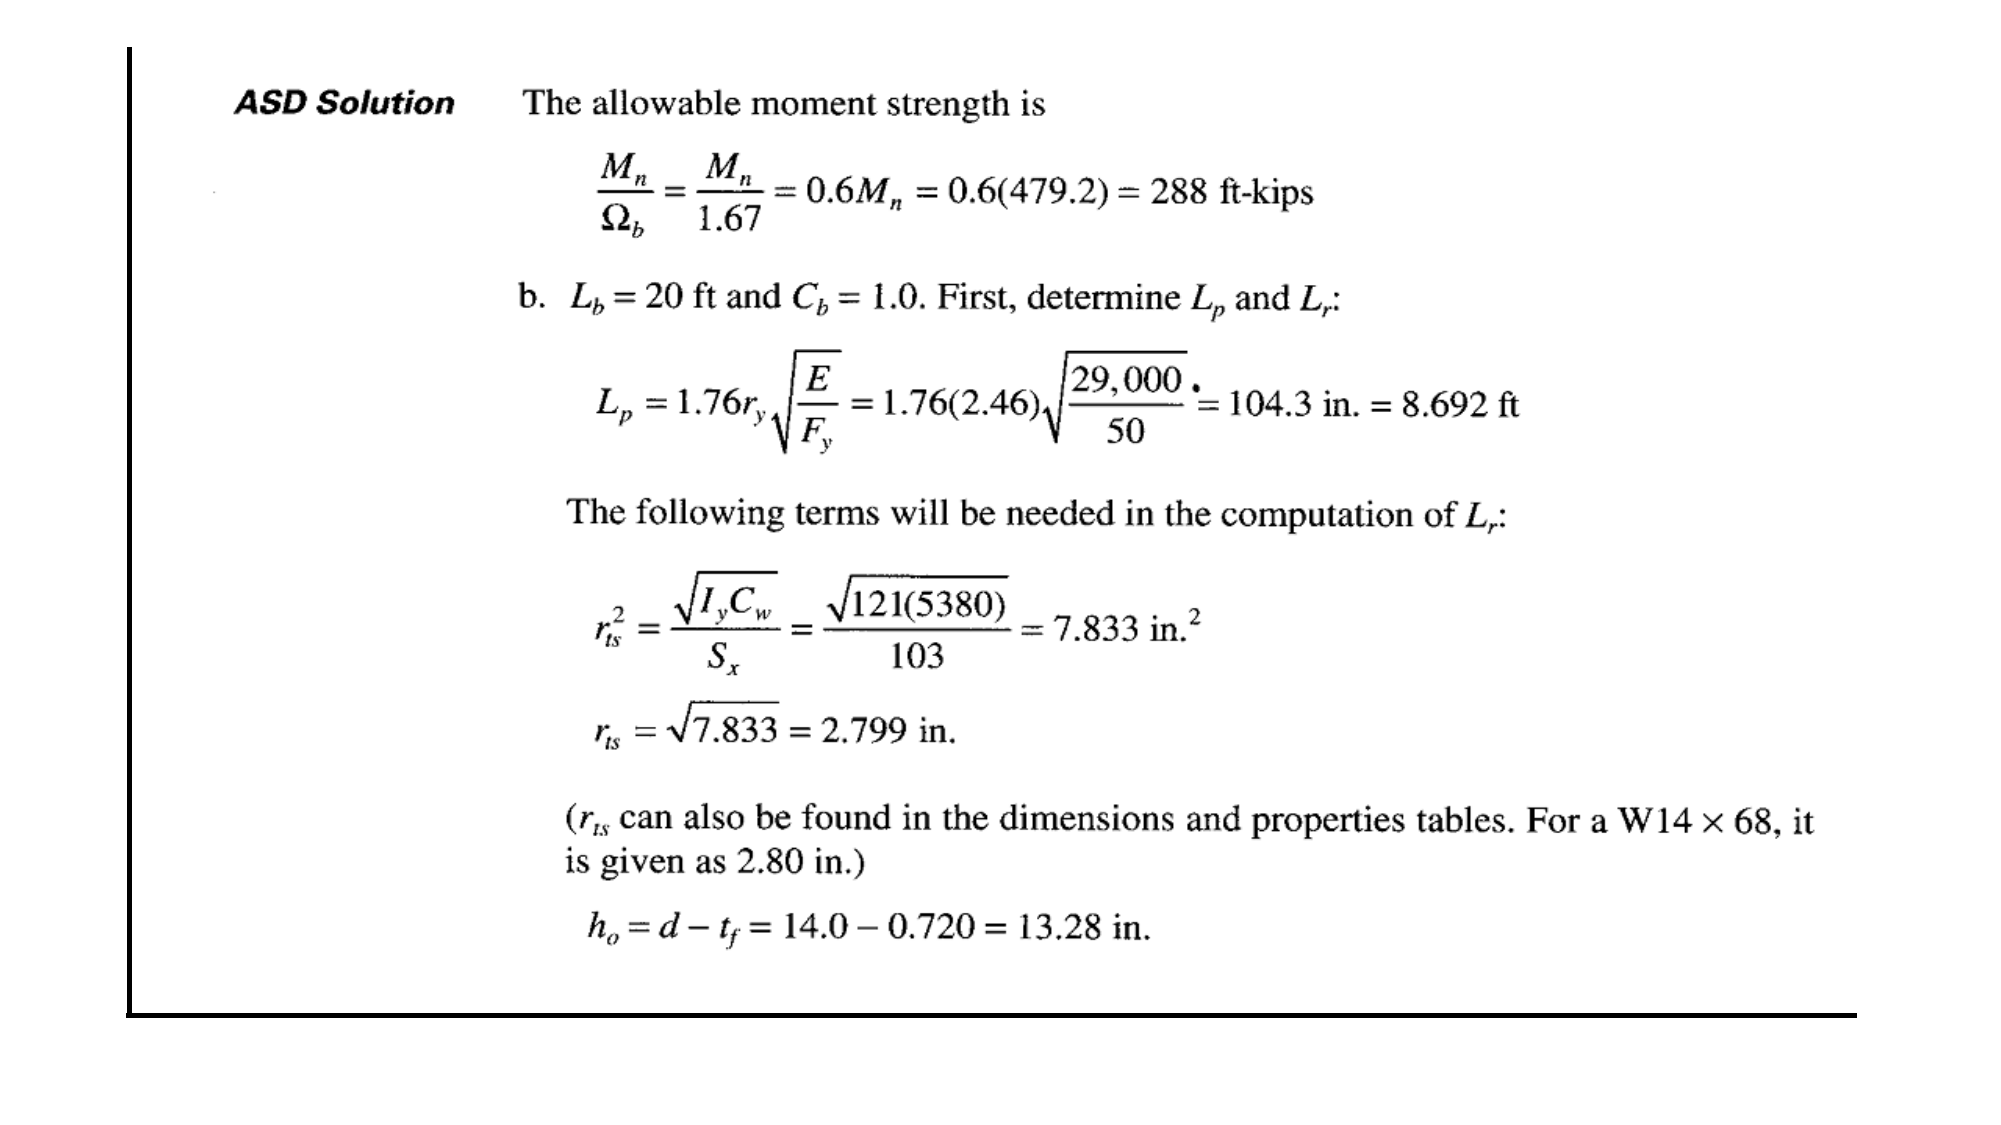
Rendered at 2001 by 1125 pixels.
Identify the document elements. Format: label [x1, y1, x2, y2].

picture [176, 46, 1857, 961]
